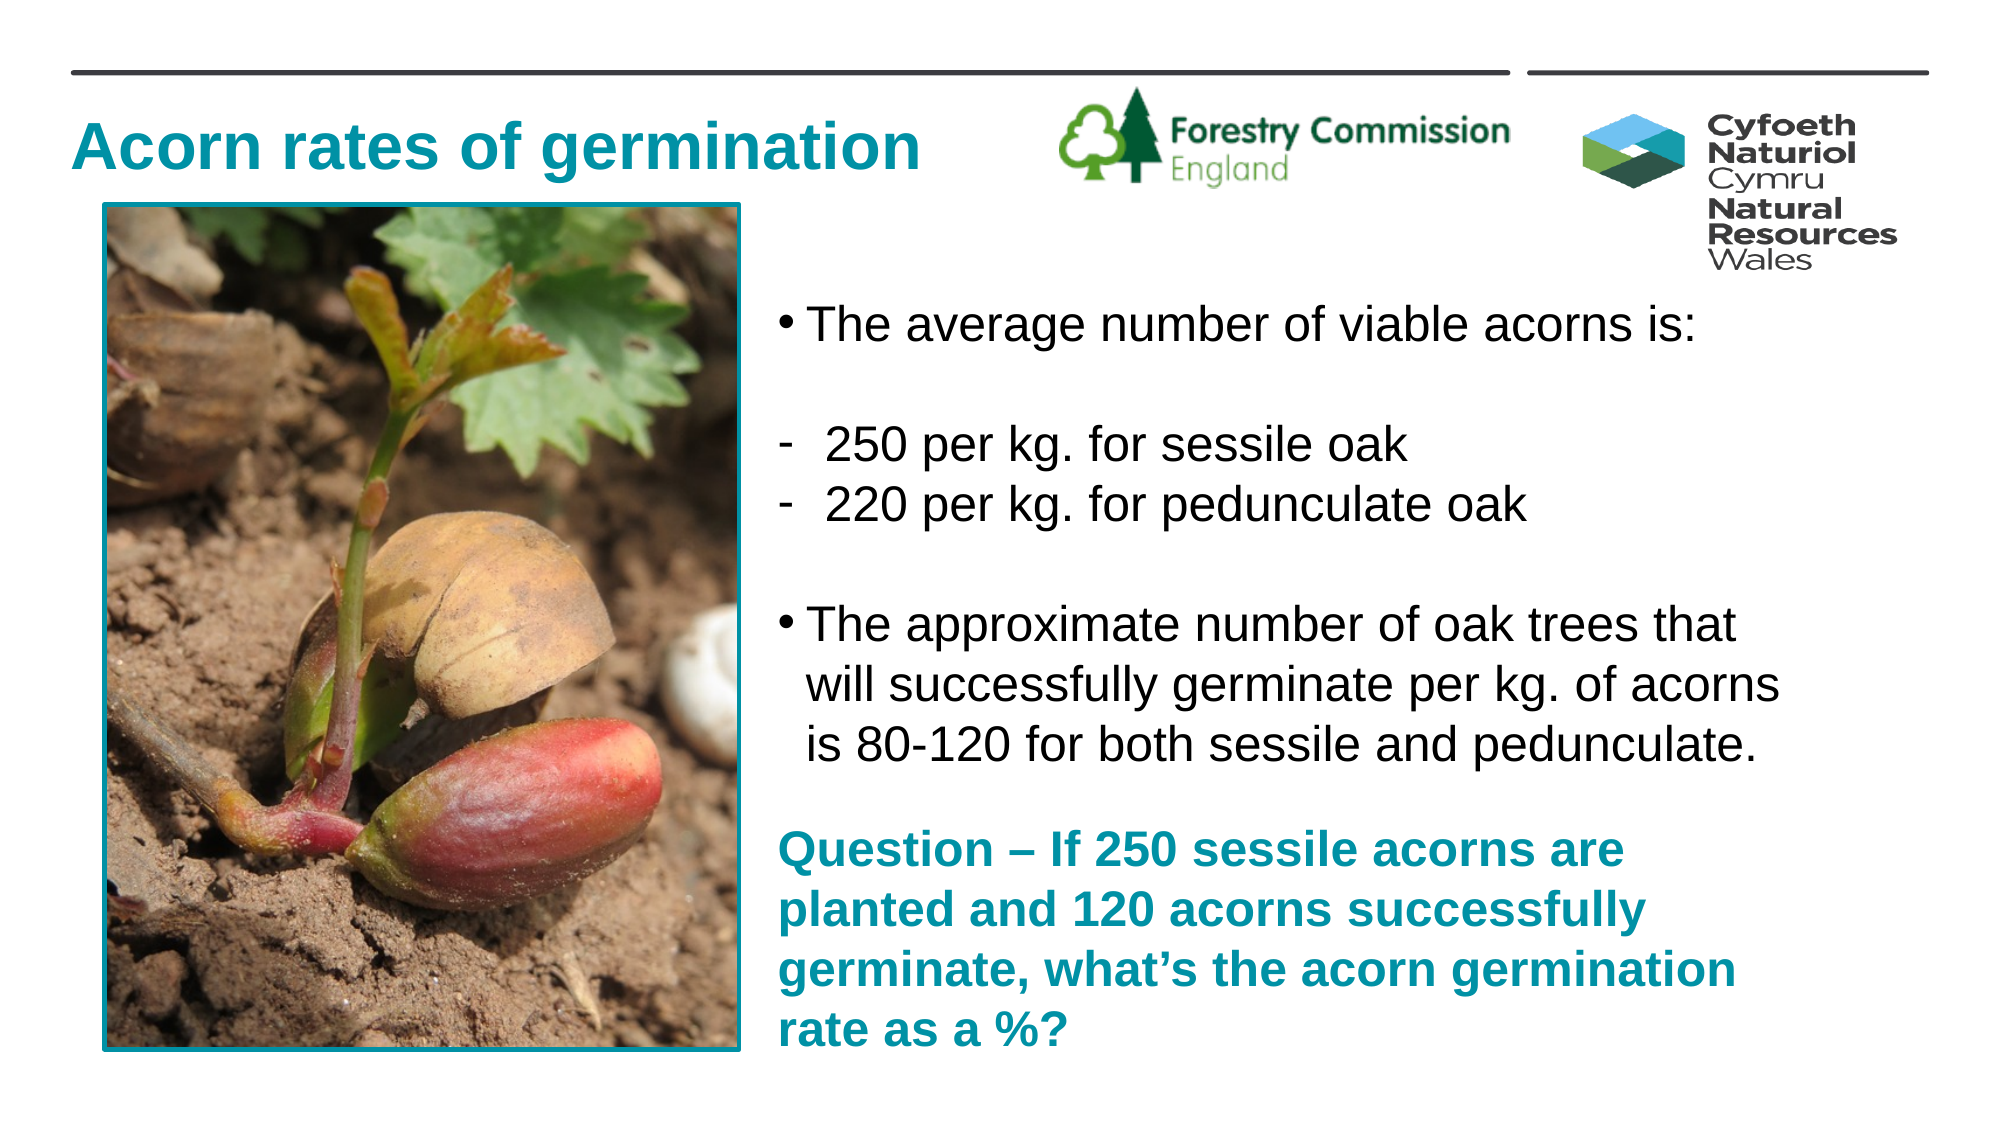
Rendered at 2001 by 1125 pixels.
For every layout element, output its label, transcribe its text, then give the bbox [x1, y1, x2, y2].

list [106, 206, 737, 1048]
picture [1059, 85, 1511, 190]
title Acorn rates of germination [70, 78, 1511, 207]
text_box The average number of viable acorns is: 250 per kg. for sessile oak 220 per kg. for pedunculate oak The approximate number of oak trees that will successfully germinate per kg. of acorns is 80-120 for both sessile and pedunculate. Question – If 250 sessile acorns are planted and 120 acorns successfully germinate, what’s the acorn germination rate as a %? [762, 239, 1808, 1125]
picture [1558, 95, 1921, 288]
